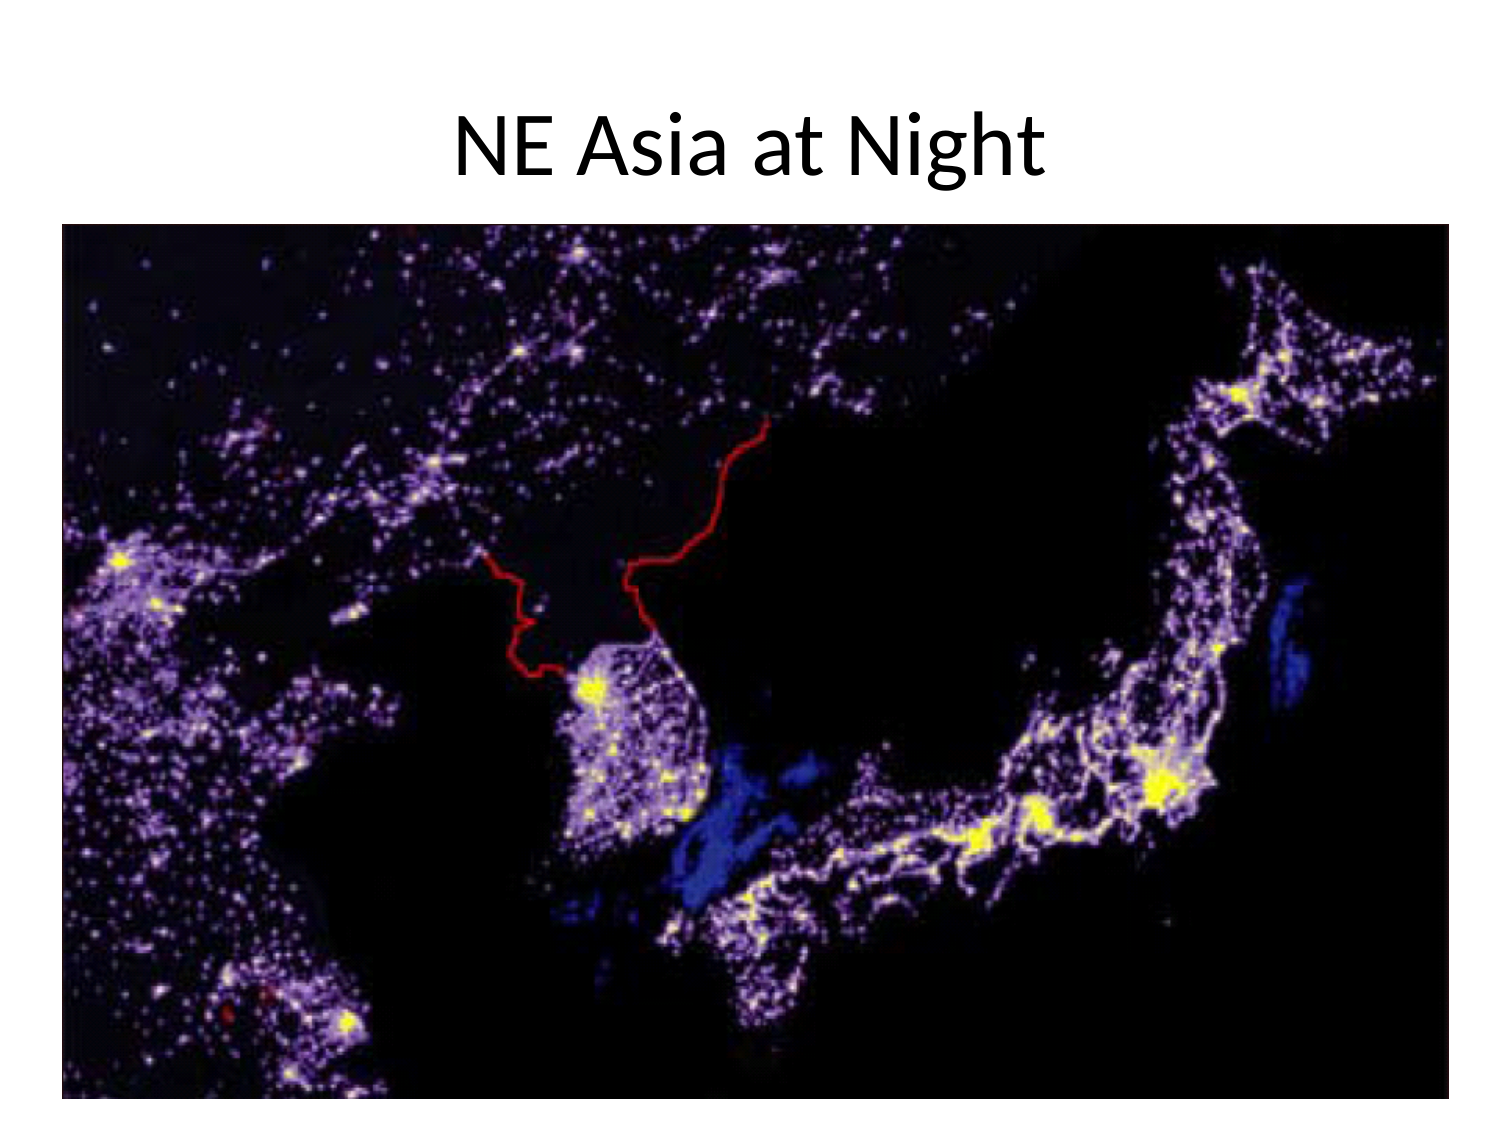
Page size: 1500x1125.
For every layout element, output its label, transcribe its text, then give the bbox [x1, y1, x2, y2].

picture [62, 224, 1449, 1099]
title NE Asia at Night [75, 45, 1425, 223]
